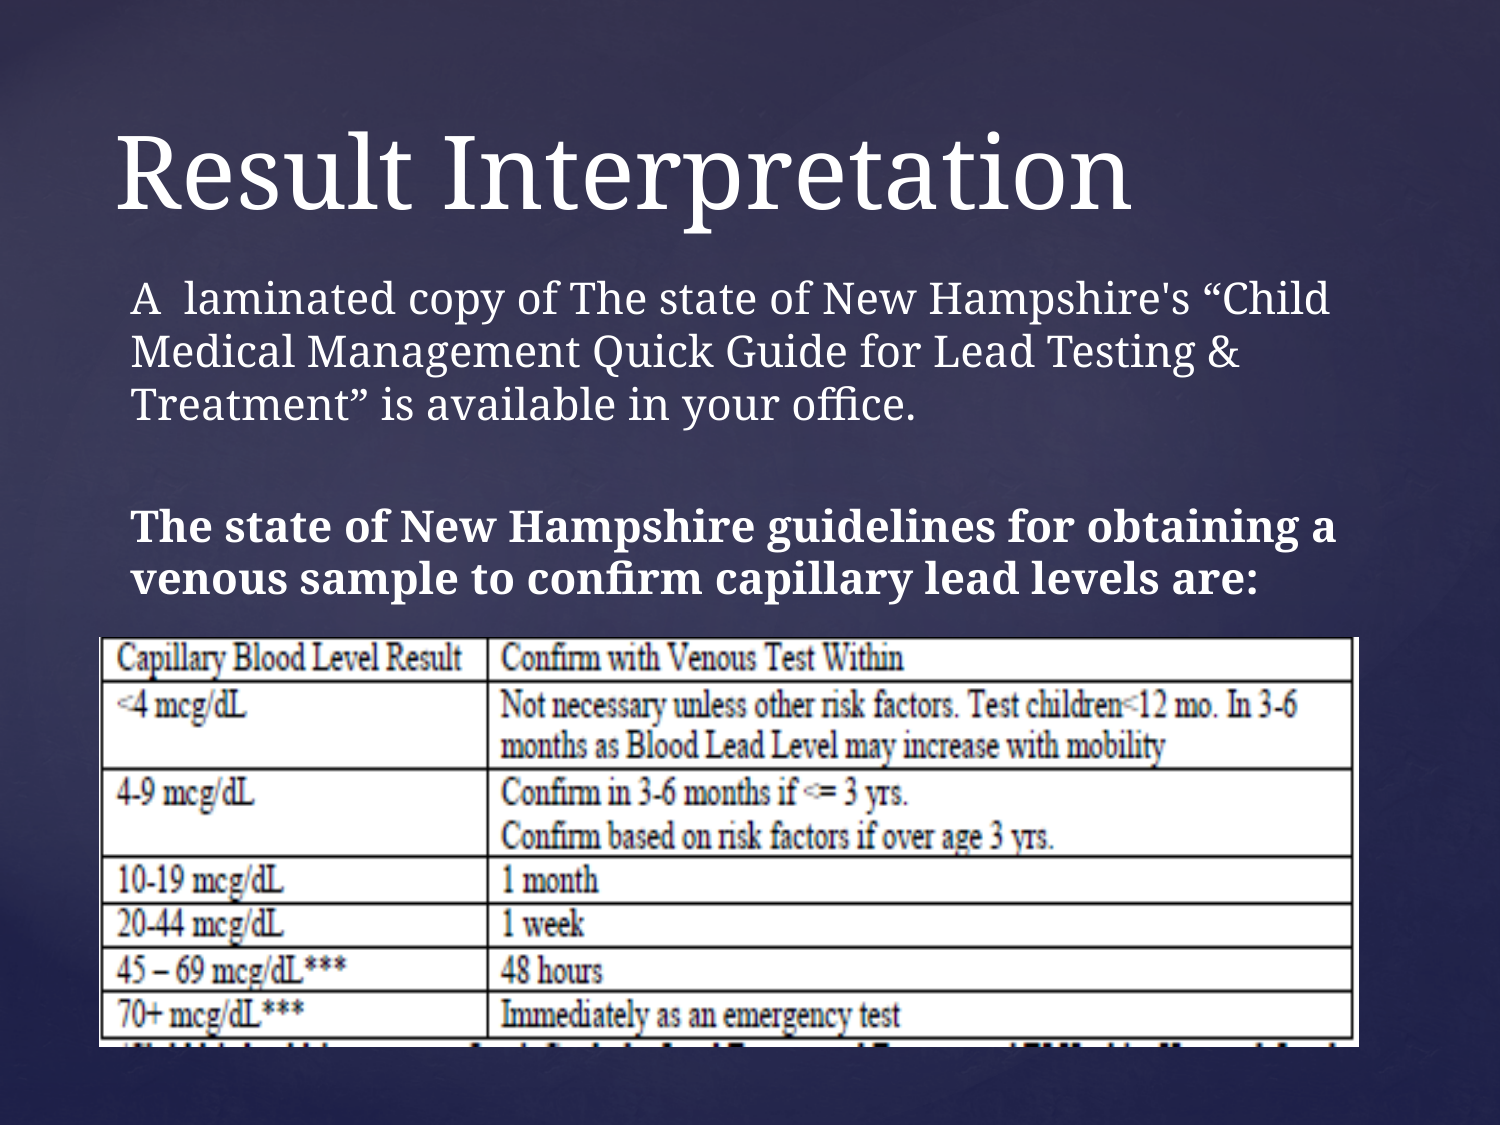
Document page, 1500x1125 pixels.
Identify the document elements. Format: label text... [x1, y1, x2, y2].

picture [99, 636, 1360, 1048]
list A laminated copy of The state of New Hampshire's “Child Medical Management Quick Guide for Lead Testing & Treatment” is available in your office. The state of New Hampshire guidelines for obtaining a venous sample to confirm capillary lead levels are: [112, 237, 1375, 638]
title Result Interpretation [99, 87, 1338, 238]
